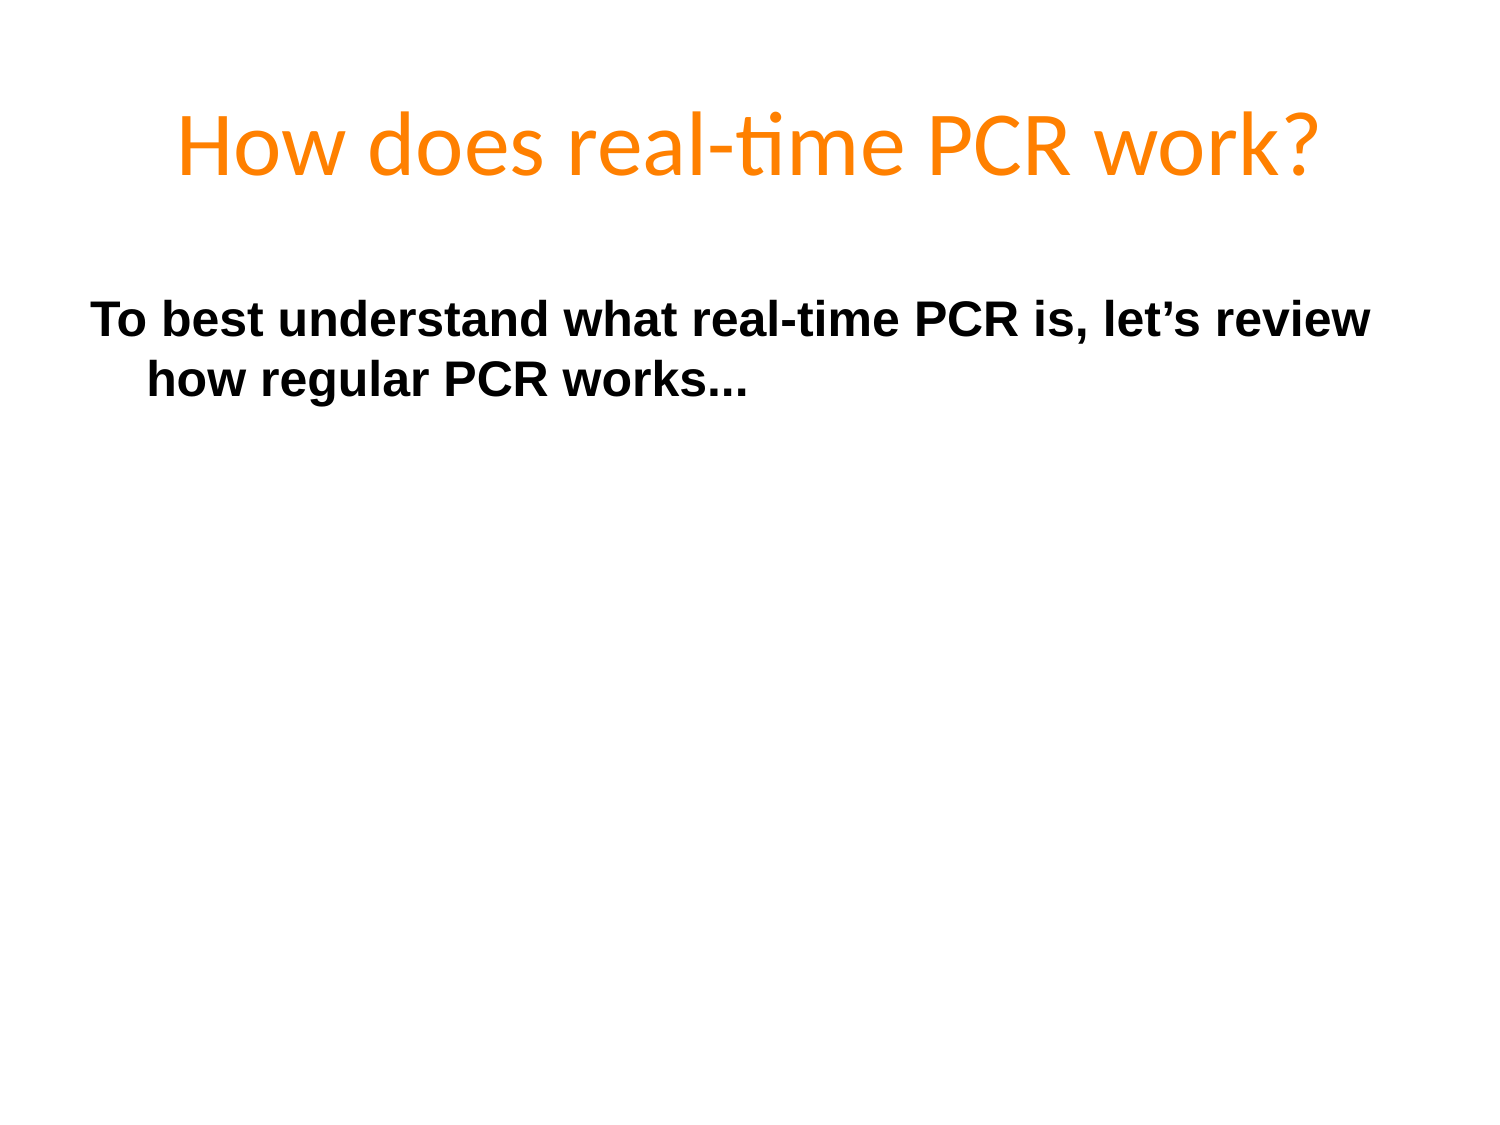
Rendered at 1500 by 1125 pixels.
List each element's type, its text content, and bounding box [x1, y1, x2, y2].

list To best understand what real-time PCR is, let’s review how regular PCR works... [75, 278, 1425, 667]
title How does real-time PCR work? [75, 45, 1425, 233]
